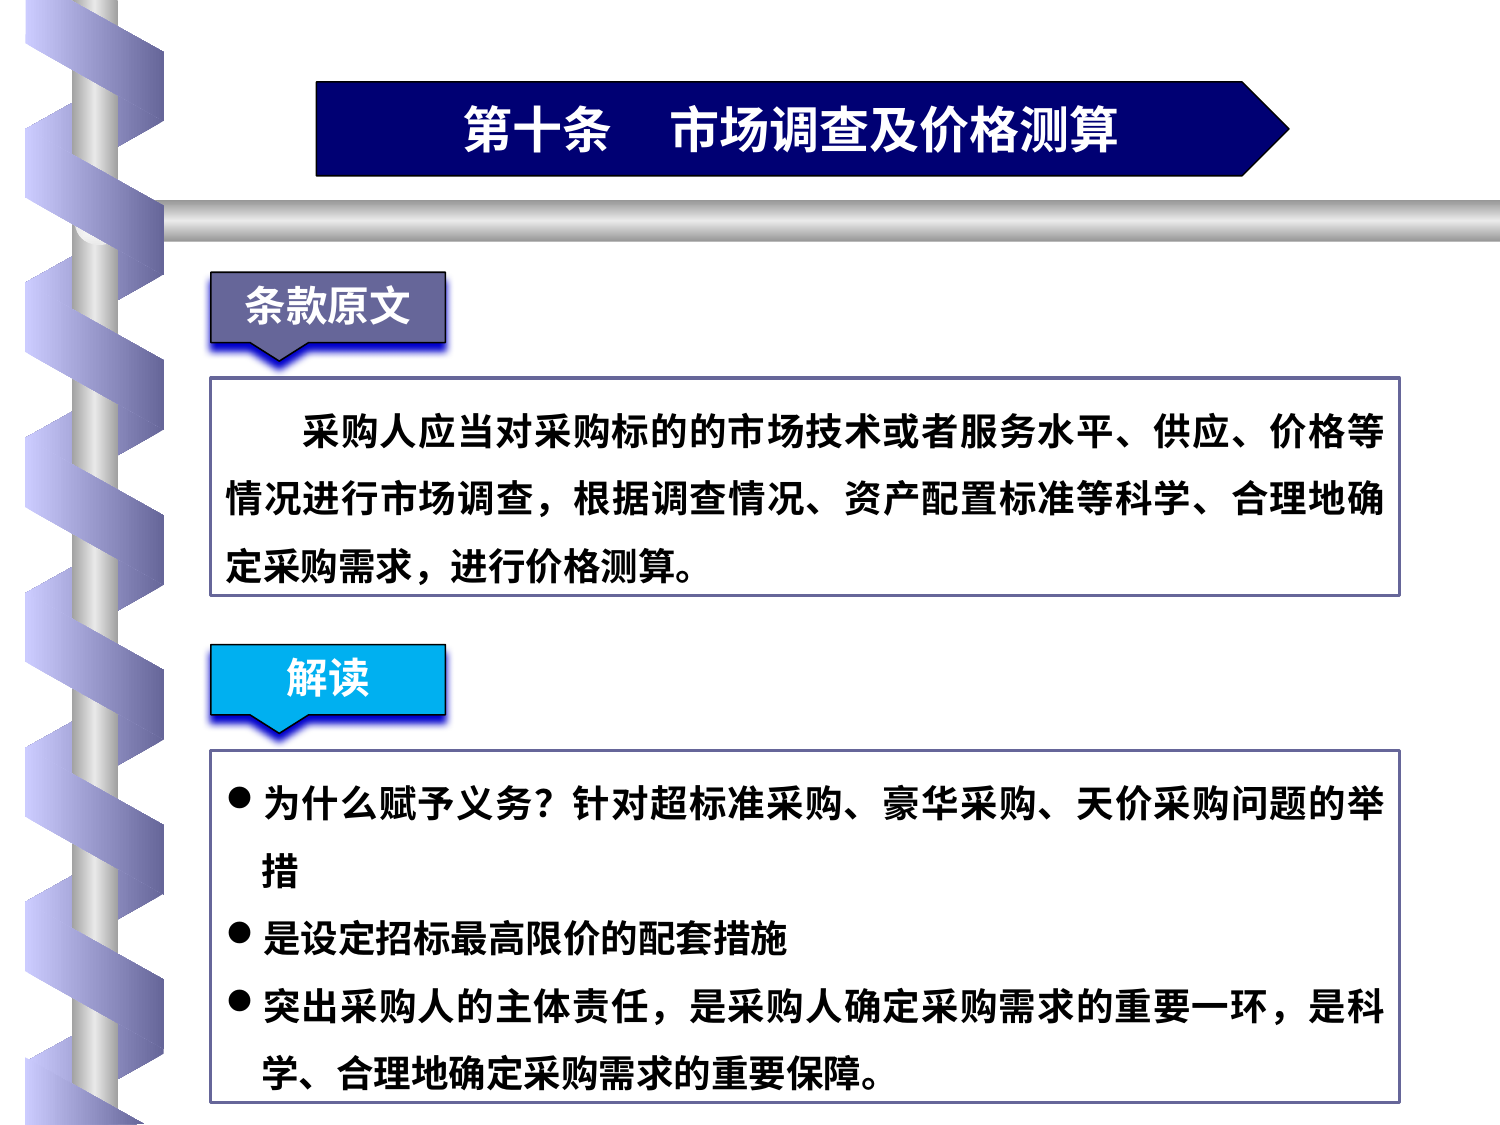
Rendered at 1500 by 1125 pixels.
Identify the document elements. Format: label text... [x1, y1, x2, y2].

text_box 采购人应当对采购标的的市场技术或者服务水平、供应、价格等情况进行市场调查，根据调查情况、资产配置标准等科学、合理地确定采购需求，进行价格测算。 [210, 378, 1400, 596]
text_box 解读 [210, 644, 446, 734]
text_box 第十条 市场调查及价格测算 [316, 81, 1289, 176]
text_box 条款原文 [210, 272, 446, 362]
text_box 为什么赋予义务？针对超标准采购、豪华采购、天价采购问题的举措 是设定招标最高限价的配套措施 突出采购人的主体责任，是采购人确定采购需求的重要一环，是科学、合理地确定采购需求的重要保障。 [210, 750, 1400, 1103]
